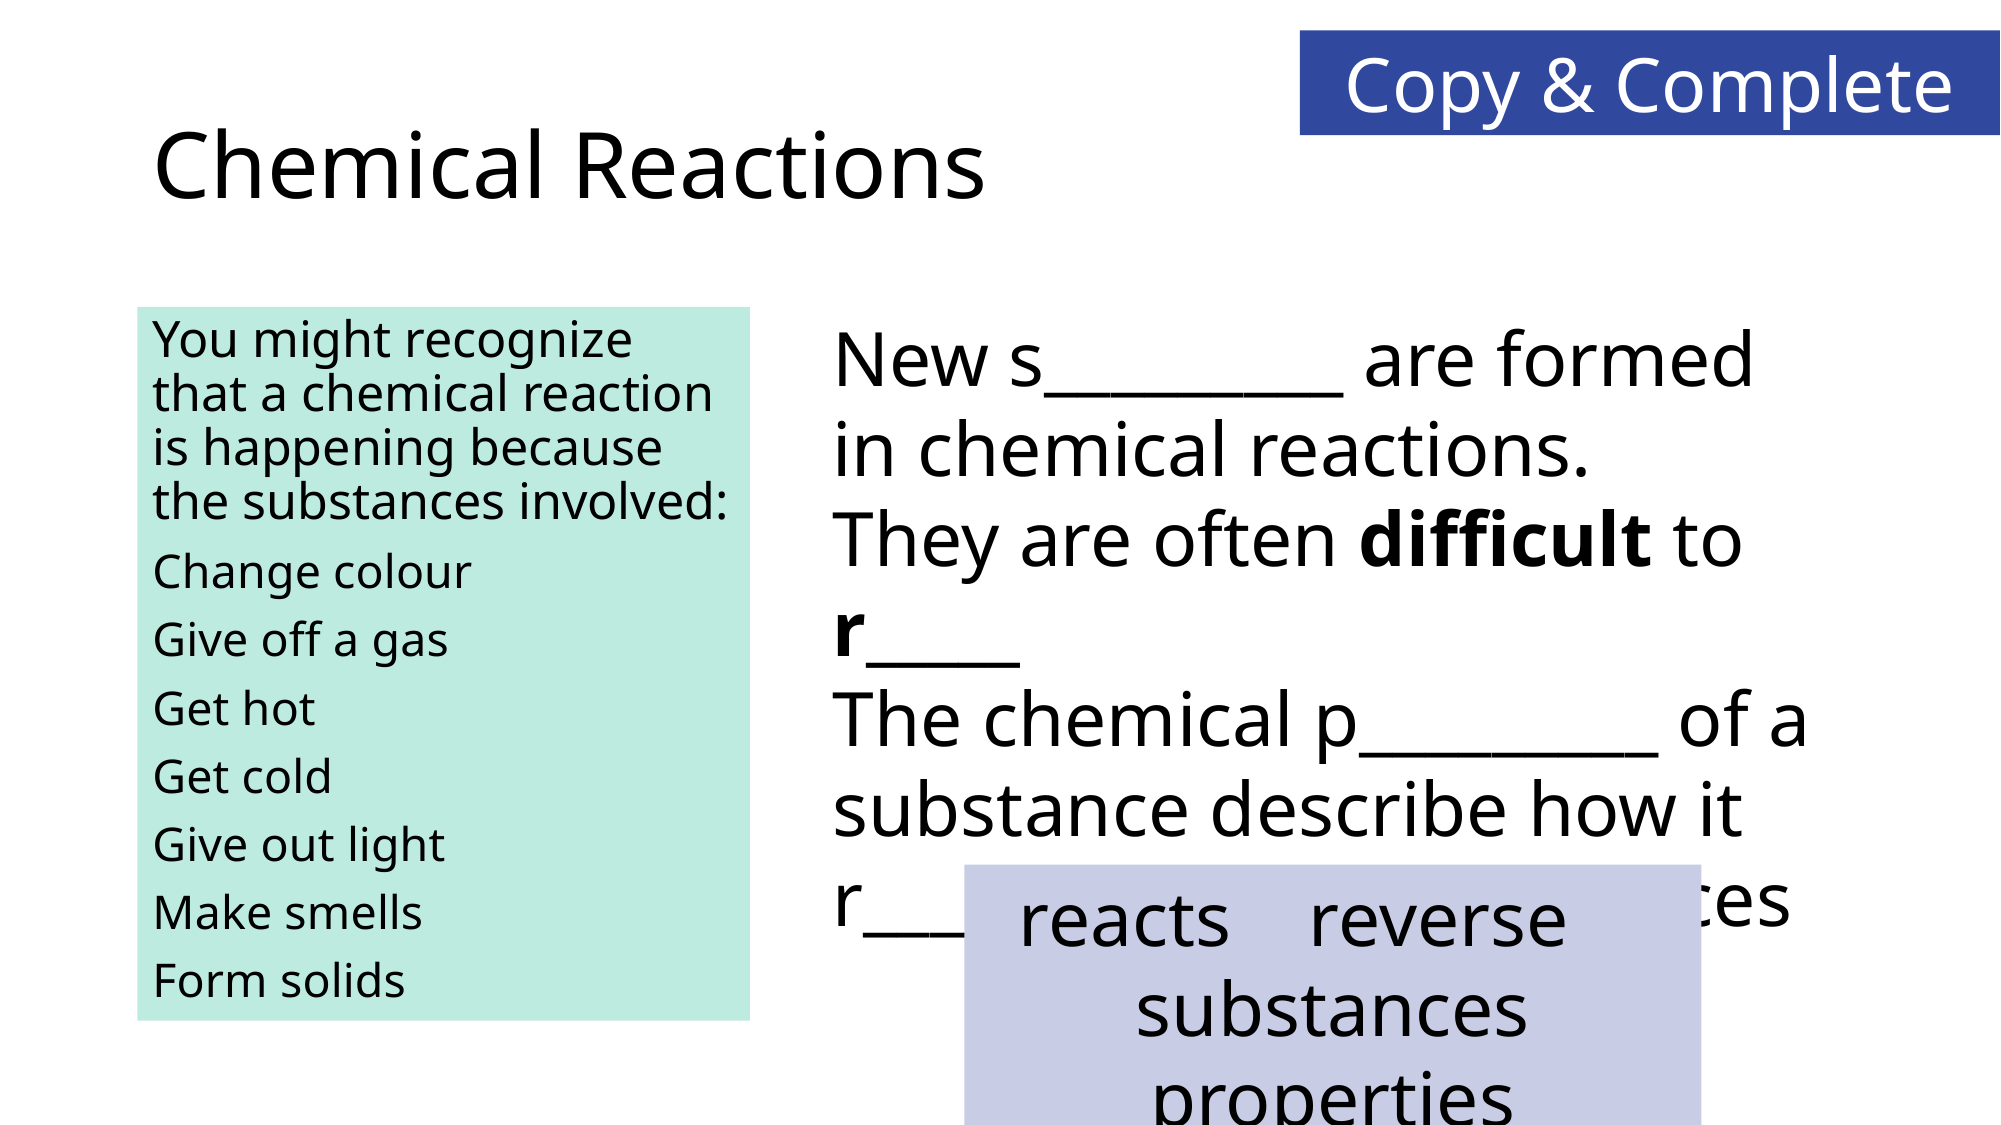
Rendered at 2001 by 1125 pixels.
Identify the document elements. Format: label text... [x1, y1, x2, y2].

text_box reacts reverse substances properties [964, 864, 1702, 1125]
text_box Copy & Complete [1299, 30, 2000, 136]
list You might recognize that a chemical reaction is happening because the substances involved: Change colour Give off a gas Get hot Get cold Give out light Make smells Form solids [137, 306, 750, 1021]
text_box New s_________ are formed in chemical reactions. They are often difficult to r_____ The chemical p_________ of a substance describe how it r____ with other substances [817, 304, 1848, 949]
title Chemical Reactions [137, 59, 1863, 278]
